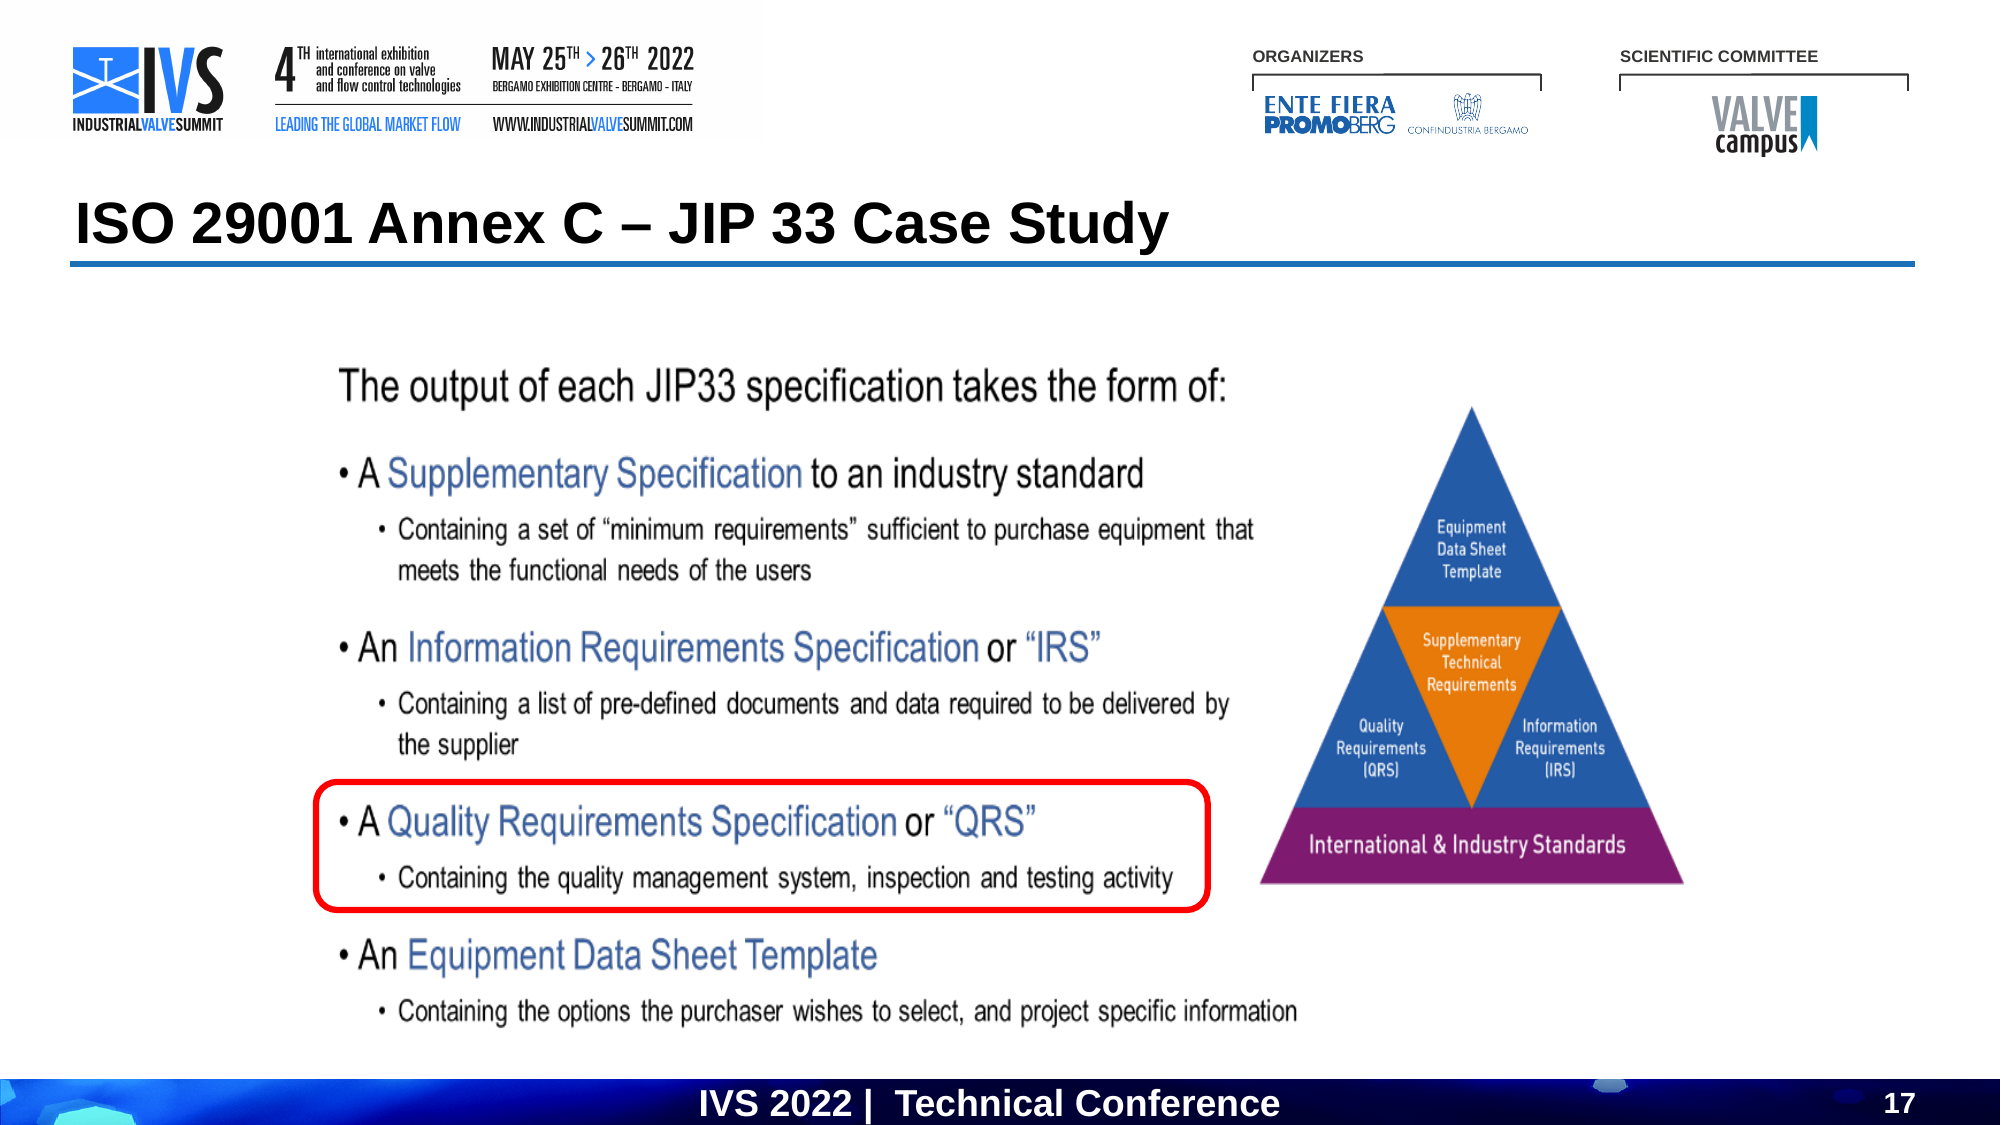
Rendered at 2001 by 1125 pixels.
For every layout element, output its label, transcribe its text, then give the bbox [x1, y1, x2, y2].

picture [1705, 67, 1824, 186]
picture [1265, 96, 1396, 134]
picture [1408, 93, 1528, 134]
picture [0, 1079, 2000, 1125]
picture [0, 0, 765, 142]
picture [315, 343, 1684, 1060]
text_box ISO 29001 Annex C – JIP 33 Case Study [60, 177, 1187, 263]
